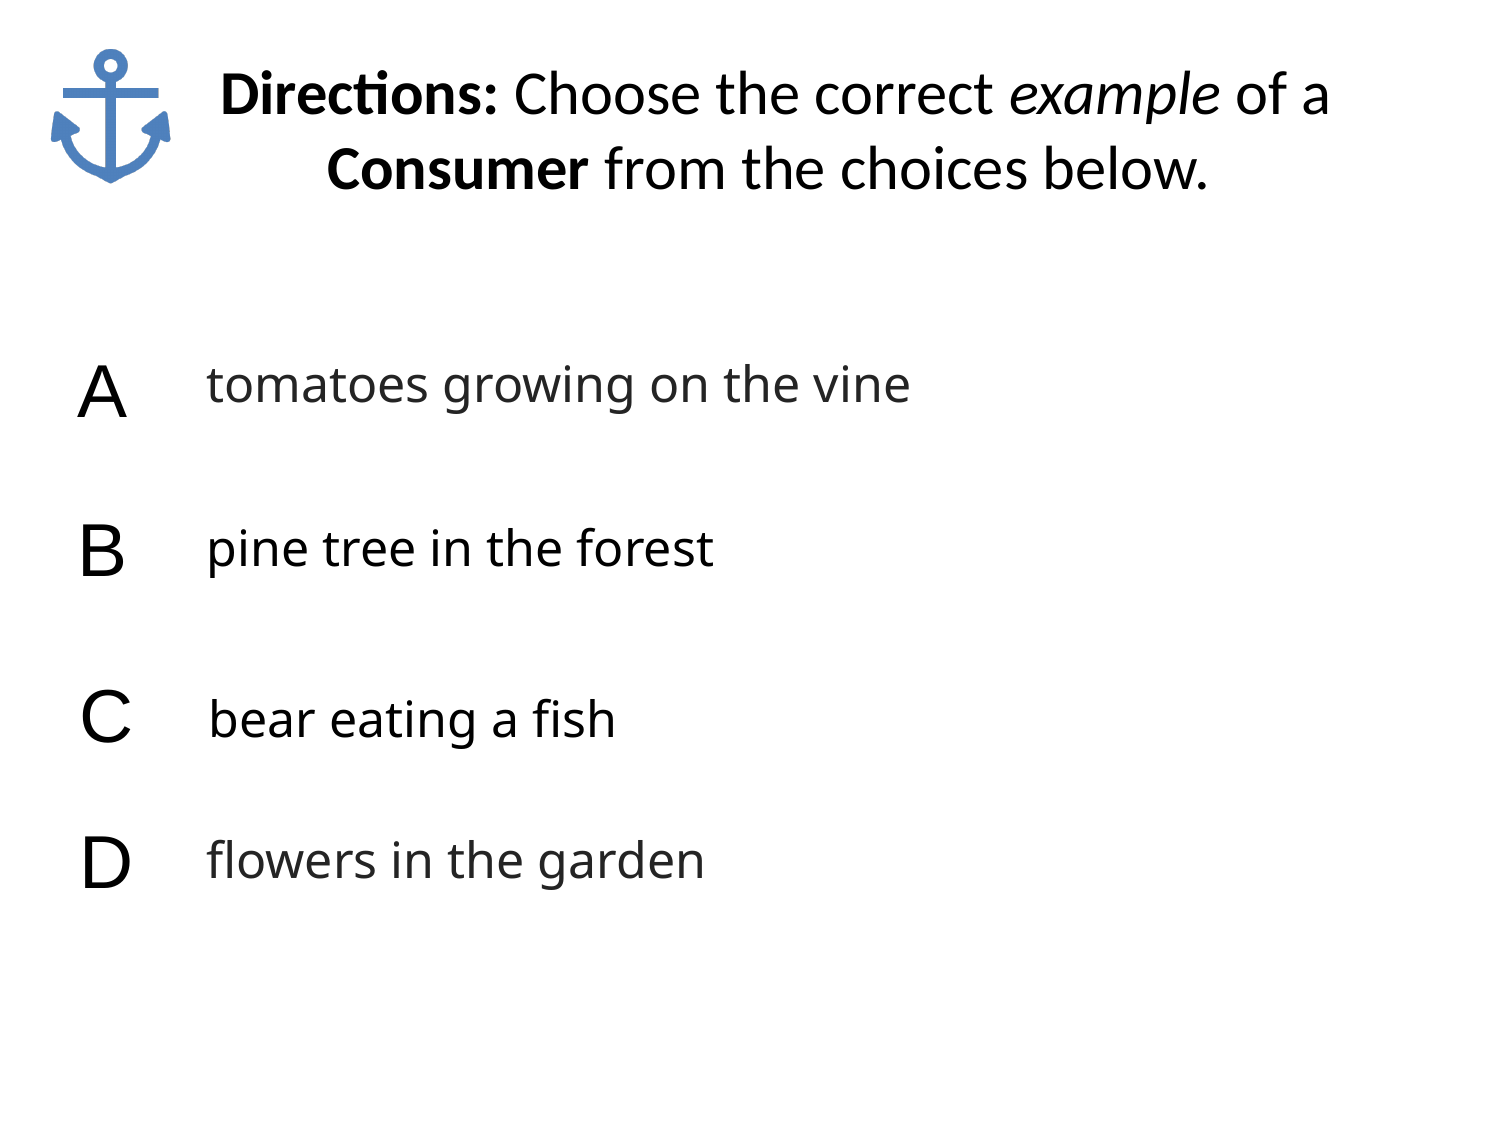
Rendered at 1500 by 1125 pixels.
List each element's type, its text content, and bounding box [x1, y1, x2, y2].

text_box tomatoes growing on the vine [191, 344, 1500, 420]
text_box flowers in the garden [191, 821, 1484, 897]
text_box D [64, 805, 150, 911]
text_box Directions: Choose the correct example of a Consumer from the choices below. [102, 44, 1450, 210]
text_box bear eating a fish [193, 673, 1486, 755]
text_box B [62, 493, 144, 599]
text_box A [62, 335, 144, 441]
text_box C [64, 660, 150, 766]
text_box pine tree in the forest [191, 509, 1484, 585]
picture [28, 35, 192, 199]
